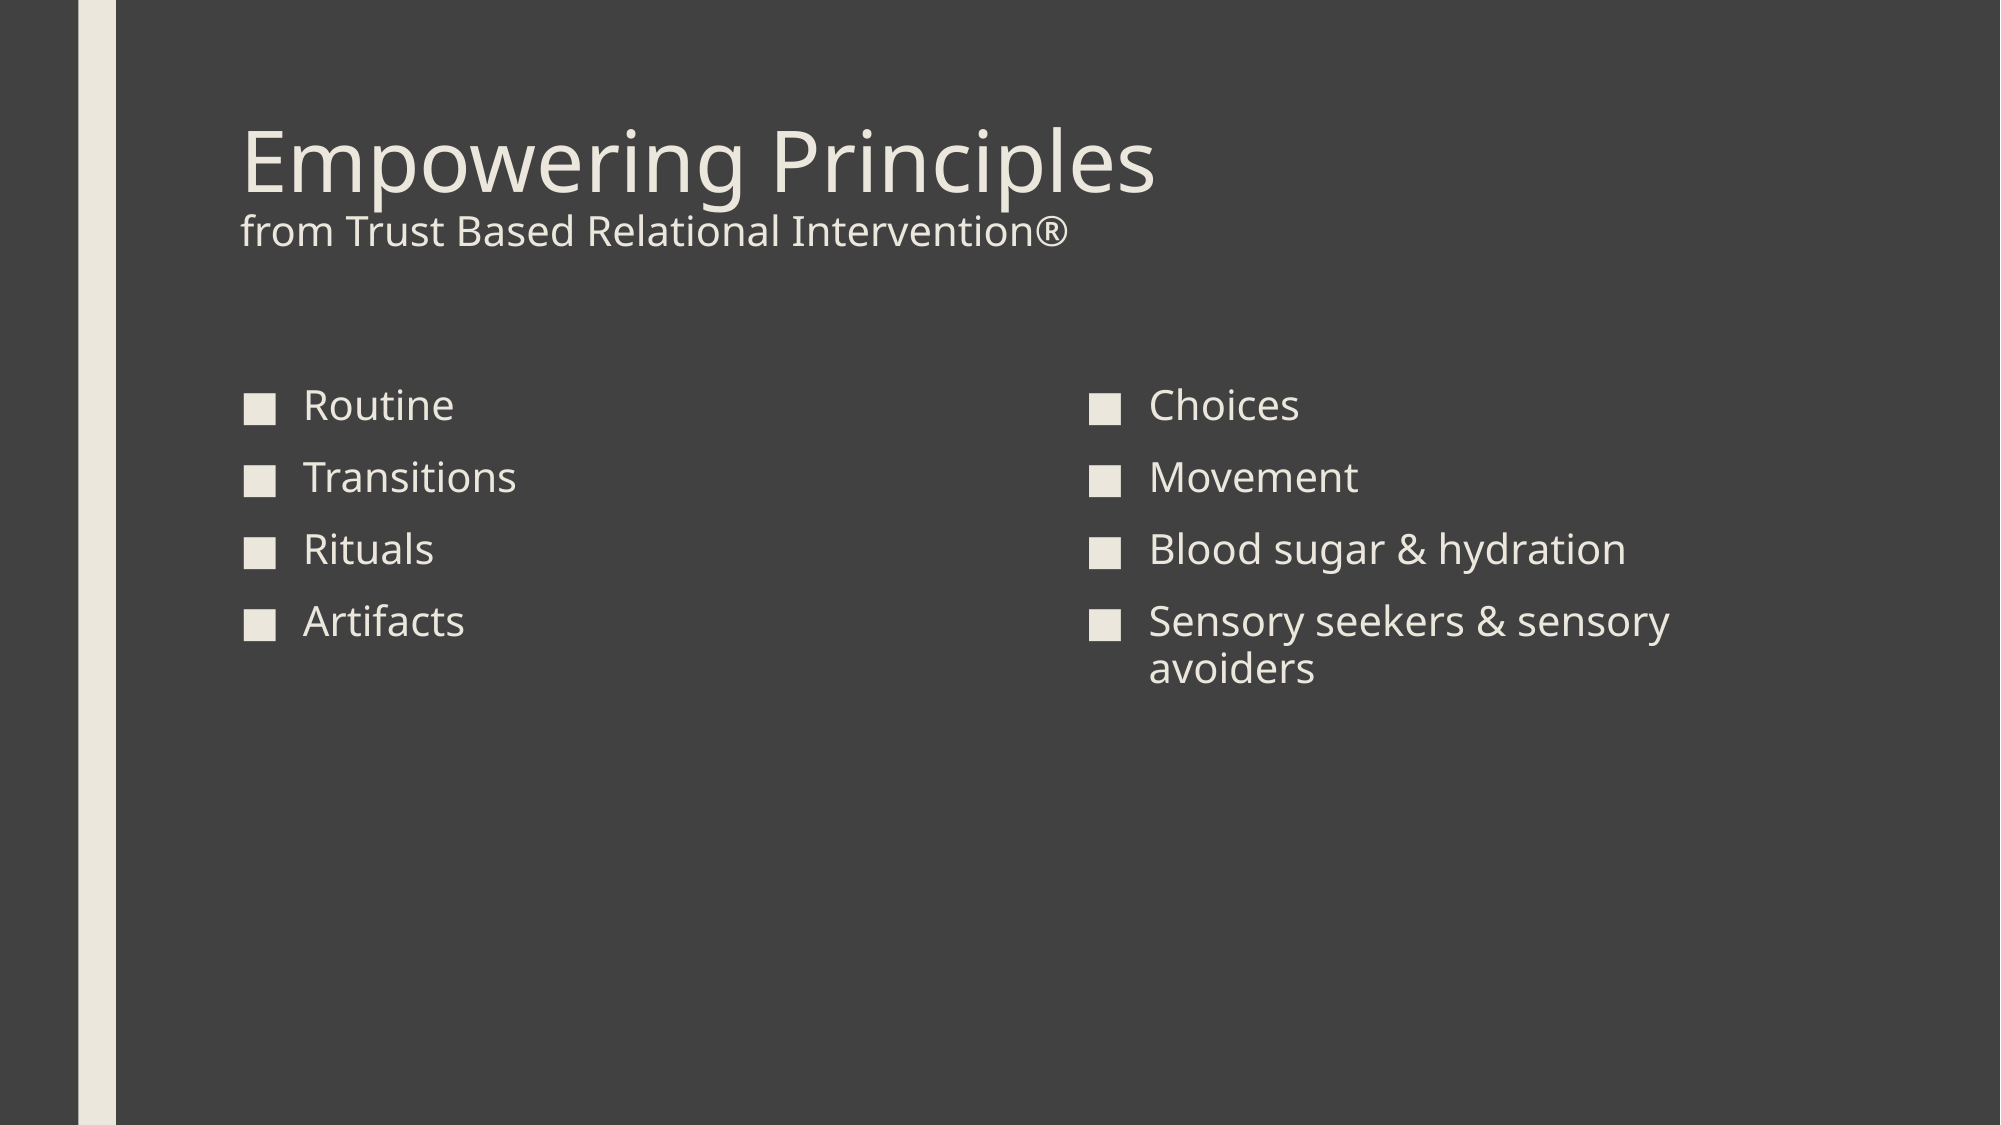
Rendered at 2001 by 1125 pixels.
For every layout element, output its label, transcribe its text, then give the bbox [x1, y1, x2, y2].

title Empowering Principles from Trust Based Relational Intervention® [225, 112, 1800, 357]
list Choices Movement Blood sugar & hydration Sensory seekers & sensory avoiders [1070, 375, 1801, 963]
list Routine Transitions Rituals Artifacts [225, 375, 955, 963]
